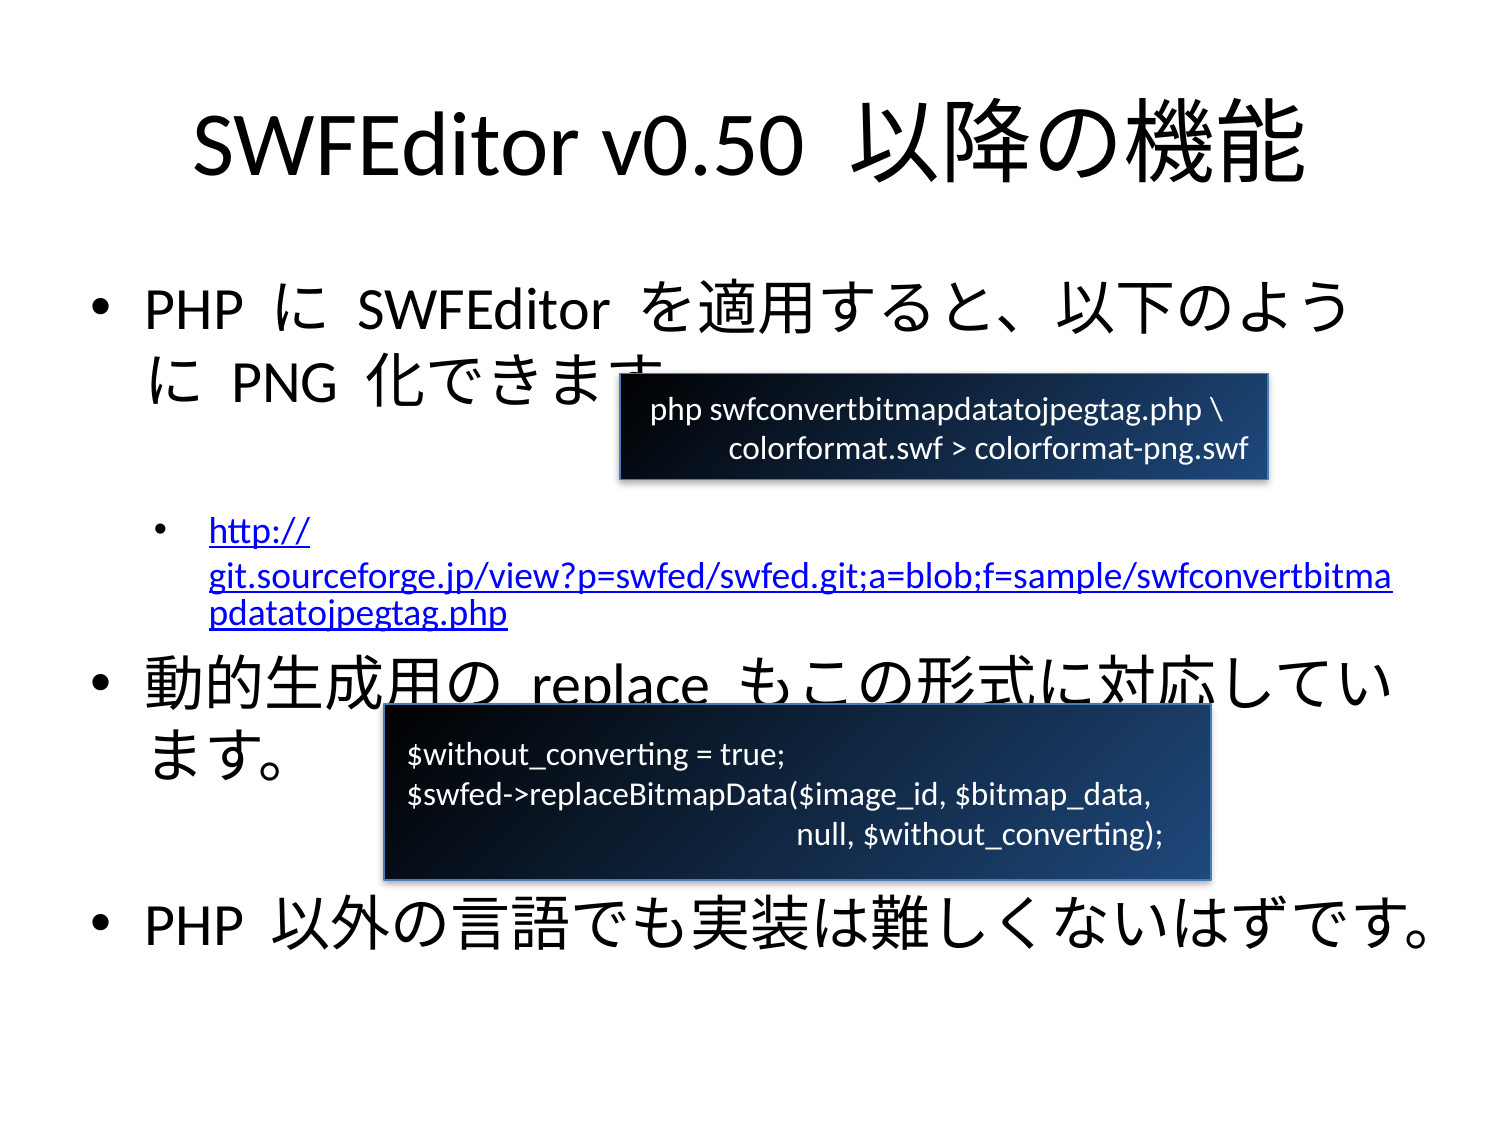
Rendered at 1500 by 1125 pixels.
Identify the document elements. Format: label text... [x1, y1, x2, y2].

text_box $without_converting = true; $swfed->replaceBitmapData($image_id, $bitmap_data, null, $without_converting); [383, 703, 1212, 881]
title SWFEditor v0.50 以降の機能 [75, 45, 1425, 233]
list PHP に SWFEditor を適用すると、以下のように PNG 化できます。 http://git.sourceforge.jp/view?p=swfed/swfed.git;a=blob;f=sample/swfconvertbitmapdatatojpegtag.php 動的生成用の replace もこの形式に対応しています。 PHP 以外の言語でも実装は難しくないはずです。 [75, 262, 1425, 1005]
text_box php swfconvertbitmapdatatojpegtag.php \ colorformat.swf > colorformat-png.swf [619, 373, 1269, 480]
